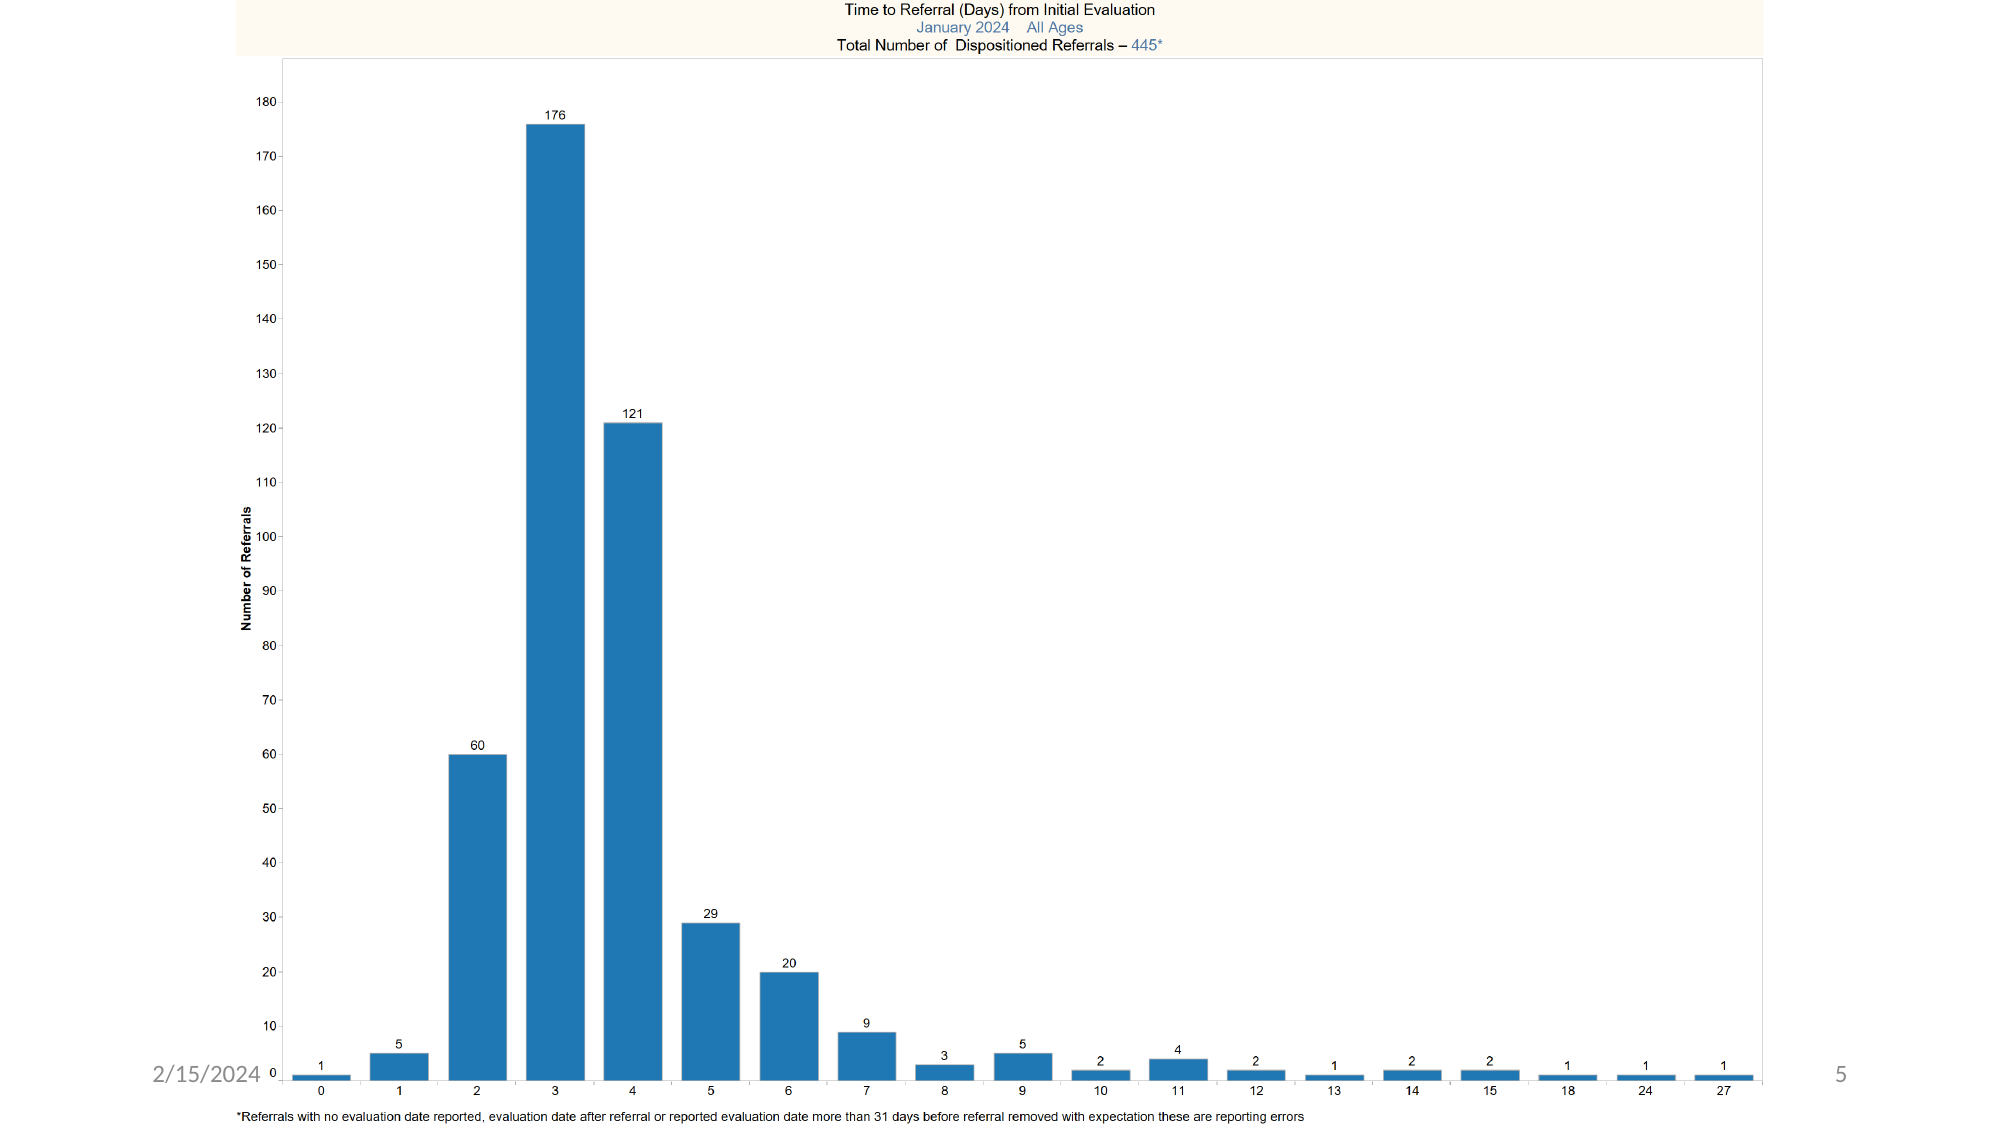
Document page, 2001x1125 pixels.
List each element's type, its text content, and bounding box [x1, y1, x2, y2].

slide_number 5 [1764, 1042, 1863, 1103]
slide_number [137, 1042, 236, 1103]
picture [236, 0, 1764, 1125]
